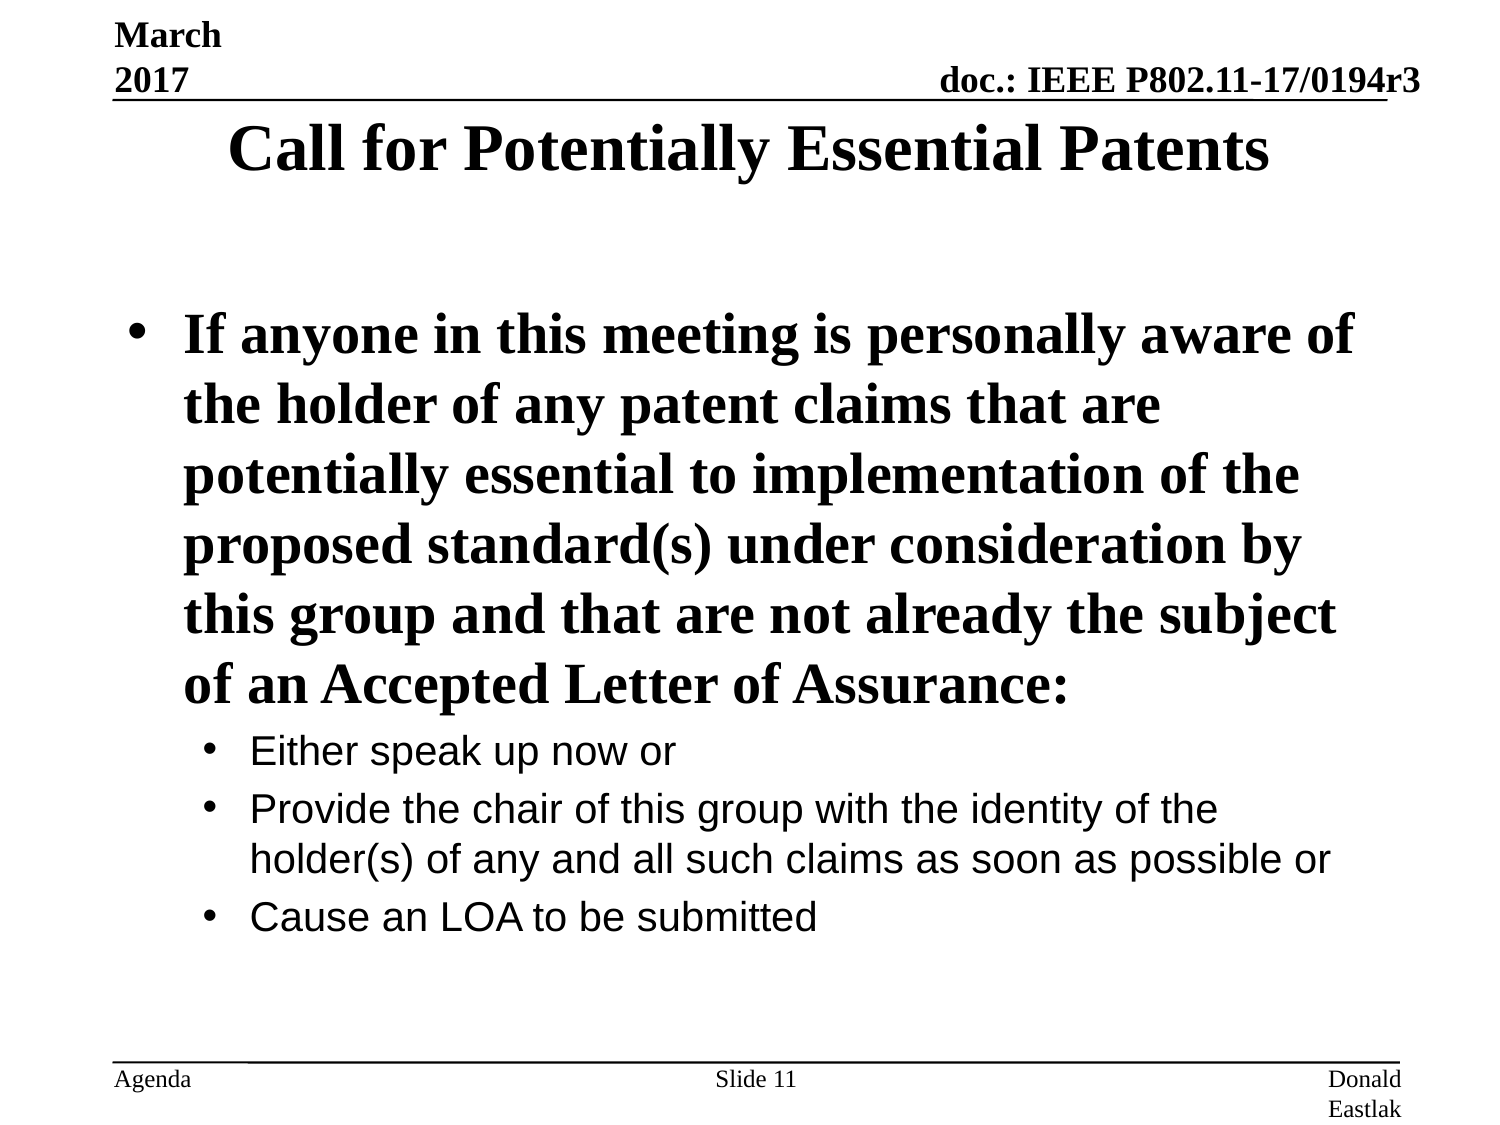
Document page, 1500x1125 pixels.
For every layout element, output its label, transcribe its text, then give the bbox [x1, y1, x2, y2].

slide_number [114, 54, 290, 100]
footer Donald Eastlake 3rd, Huawei Technologies [1325, 1062, 1402, 1093]
list If anyone in this meeting is personally aware of the holder of any patent claims that are potentially essential to implementation of the proposed standard(s) under consideration by this group and that are not already the subject of an Accepted Letter of Assurance: Either speak up now or Provide the chair of this group with the identity of the holder(s) of any and all such claims as soon as possible or Cause an LOA to be submitted [112, 287, 1388, 963]
title Call for Potentially Essential Patents [75, 50, 1425, 238]
slide_number Slide 11 [712, 1062, 800, 1093]
